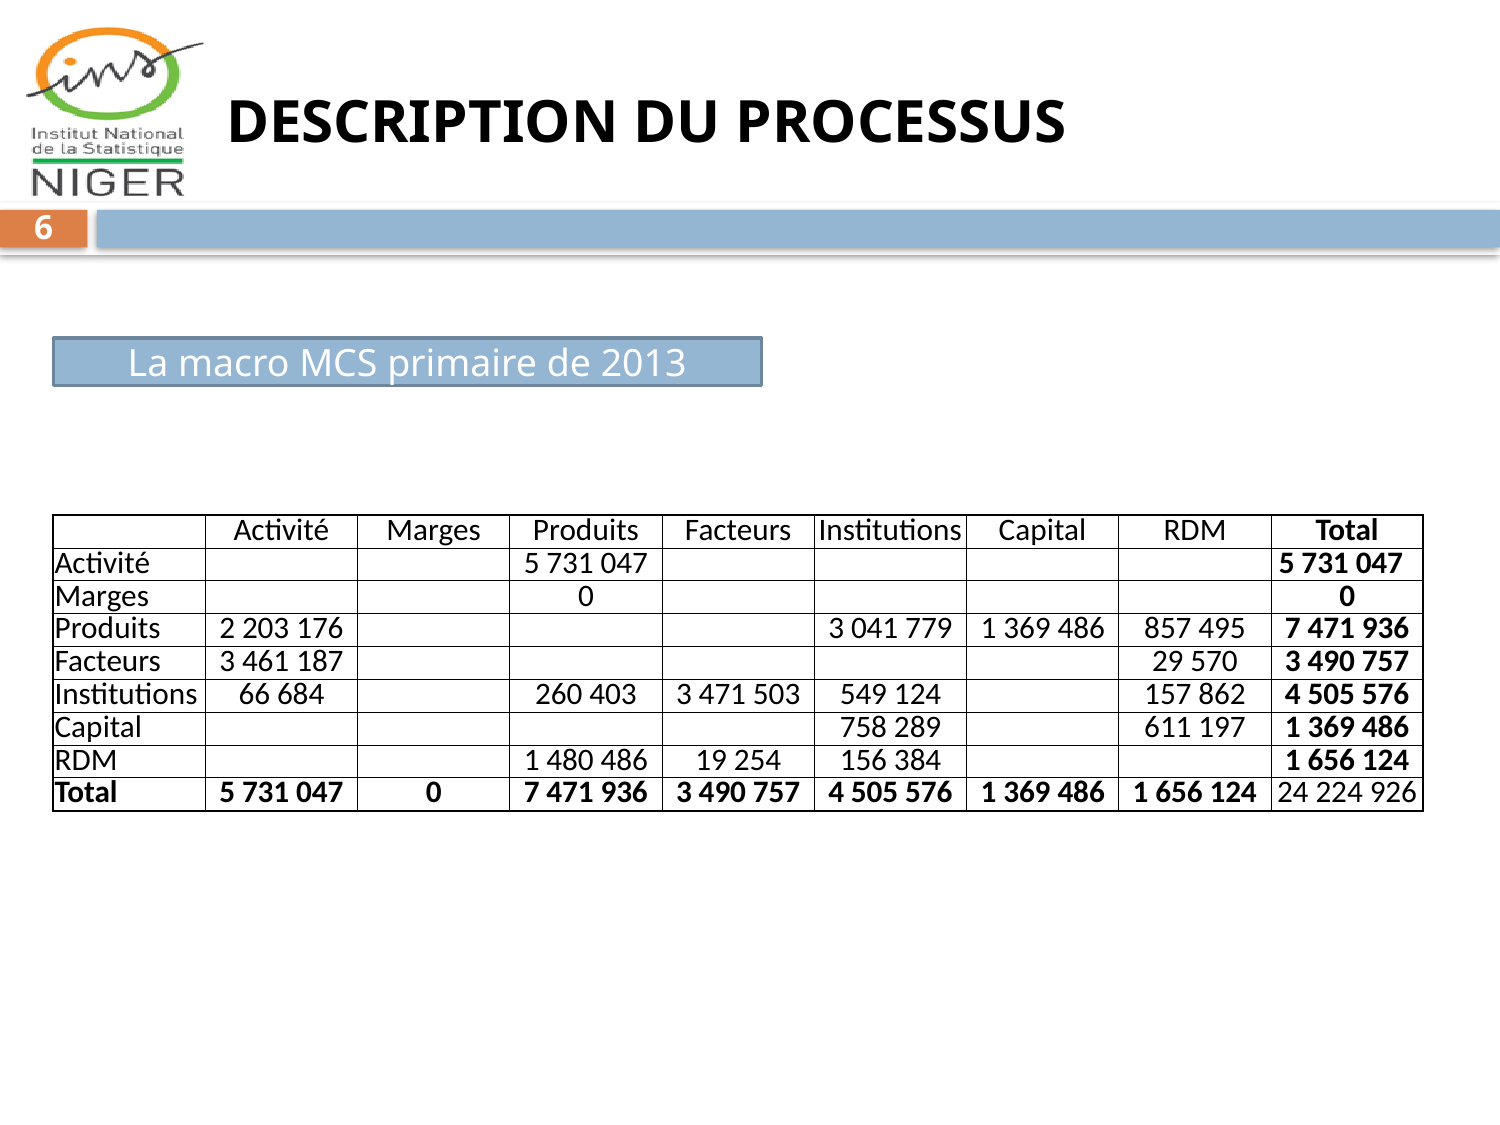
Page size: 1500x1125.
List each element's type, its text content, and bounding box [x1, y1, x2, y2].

table_cell 157 862 [1119, 680, 1271, 712]
table_cell [510, 614, 662, 646]
table_cell RDM [54, 746, 205, 777]
table_cell 66 684 [206, 680, 357, 712]
table_header Institutions [815, 516, 966, 548]
table_cell 156 384 [815, 746, 966, 777]
table_cell 0 [358, 778, 509, 810]
table_cell [967, 549, 1118, 580]
table_cell 29 570 [1119, 647, 1271, 679]
table_cell 3 471 503 [663, 680, 814, 712]
table_header Facteurs [663, 516, 814, 548]
table_cell [1119, 549, 1271, 580]
table_cell [967, 746, 1118, 777]
table_cell [358, 614, 509, 646]
table_cell [358, 680, 509, 712]
table_cell [663, 614, 814, 646]
table_cell [967, 647, 1118, 679]
table_cell 549 124 [815, 680, 966, 712]
table_cell Produits [54, 614, 205, 646]
table_cell [815, 647, 966, 679]
table_cell [663, 581, 814, 613]
table_header Marges [358, 516, 509, 548]
table_cell [510, 647, 662, 679]
table_header [54, 516, 205, 548]
table_cell 7 471 936 [510, 778, 662, 810]
table_cell [206, 549, 357, 580]
table_cell [815, 549, 966, 580]
table_cell [967, 581, 1118, 613]
table_cell 1 656 124 [1119, 778, 1271, 810]
table_cell 4 505 576 [1272, 680, 1422, 712]
table_cell 1 656 124 [1272, 746, 1422, 777]
table_cell [1119, 581, 1271, 613]
table_cell Institutions [54, 680, 205, 712]
table_cell 0 [510, 581, 662, 613]
table_cell Total [54, 778, 205, 810]
table_cell Marges [54, 581, 205, 613]
table_cell 3 490 757 [663, 778, 814, 810]
table_cell 260 403 [510, 680, 662, 712]
table_cell 5 731 047 [1272, 549, 1422, 580]
table_cell Capital [54, 713, 205, 745]
table_cell 3 041 779 [815, 614, 966, 646]
table_cell [663, 713, 814, 745]
table_cell [358, 549, 509, 580]
table_cell [663, 549, 814, 580]
table_cell Activité [54, 549, 205, 580]
table_cell 19 254 [663, 746, 814, 777]
table_cell 24 224 926 [1272, 778, 1422, 810]
table_cell [967, 680, 1118, 712]
table_cell 857 495 [1119, 614, 1271, 646]
table_cell [967, 713, 1118, 745]
table_cell 5 731 047 [206, 778, 357, 810]
table_cell [358, 647, 509, 679]
table_cell 7 471 936 [1272, 614, 1422, 646]
table_header Activité [206, 516, 357, 548]
table_cell 758 289 [815, 713, 966, 745]
title DESCRIPTION DU PROCESSUS [210, 37, 1439, 201]
table_cell 1 369 486 [967, 614, 1118, 646]
table_header Capital [967, 516, 1118, 548]
slide_number 6 [0, 208, 88, 249]
table_cell 4 505 576 [815, 778, 966, 810]
table_cell [358, 746, 509, 777]
table_header Produits [510, 516, 662, 548]
table_cell 611 197 [1119, 713, 1271, 745]
table_cell 2 203 176 [206, 614, 357, 646]
table_cell [815, 581, 966, 613]
table_cell [358, 581, 509, 613]
table_cell Facteurs [54, 647, 205, 679]
table_cell 3 490 757 [1272, 647, 1422, 679]
table_header Total [1272, 516, 1422, 548]
table_cell [206, 581, 357, 613]
table_cell [206, 746, 357, 777]
table_cell 1 369 486 [967, 778, 1118, 810]
table_cell 3 461 187 [206, 647, 357, 679]
table_cell 1 369 486 [1272, 713, 1422, 745]
table_cell 5 731 047 [510, 549, 662, 580]
table_cell [663, 647, 814, 679]
picture [23, 23, 211, 200]
table_cell [206, 713, 357, 745]
table_cell [1119, 746, 1271, 777]
table_cell 0 [1272, 581, 1422, 613]
table_header RDM [1119, 516, 1271, 548]
table_cell [510, 713, 662, 745]
text_box La macro MCS primaire de 2013 [52, 336, 763, 387]
table_cell 1 480 486 [510, 746, 662, 777]
table_cell [358, 713, 509, 745]
